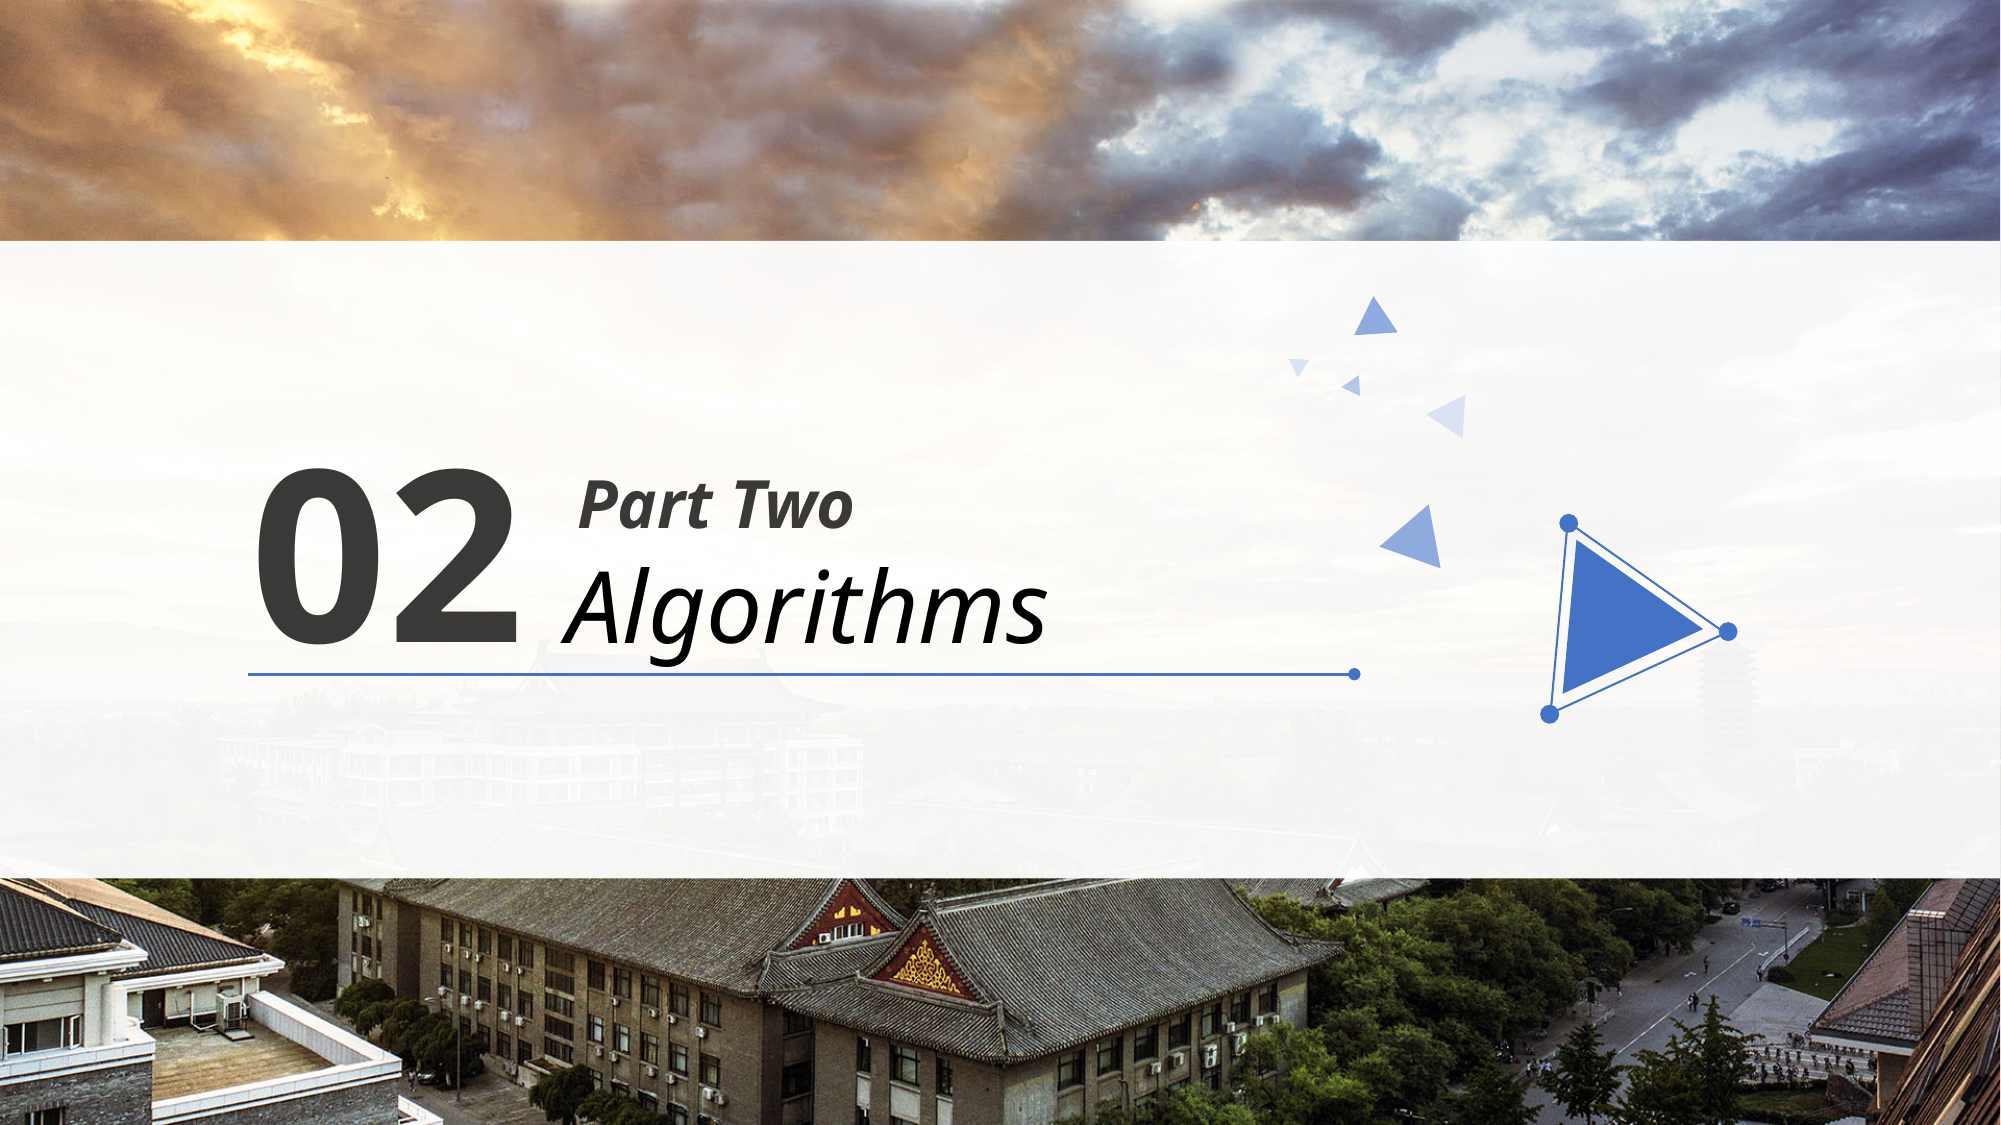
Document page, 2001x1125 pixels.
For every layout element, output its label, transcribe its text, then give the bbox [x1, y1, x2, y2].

text_box [1551, 528, 1719, 710]
text_box [1341, 375, 1361, 397]
text_box [1540, 704, 1560, 724]
text_box [1379, 504, 1441, 569]
slide_number [1767, 1042, 2000, 1103]
text_box [1288, 358, 1310, 378]
text_box [1354, 296, 1398, 336]
text_box [1426, 394, 1466, 439]
text_box Part Two [562, 454, 871, 550]
text_box 02 [252, 417, 523, 673]
picture [0, 0, 2001, 1125]
text_box Algorithms [551, 535, 1205, 671]
text_box [0, 240, 2000, 879]
text_box [1718, 622, 1738, 642]
text_box [1559, 513, 1579, 533]
